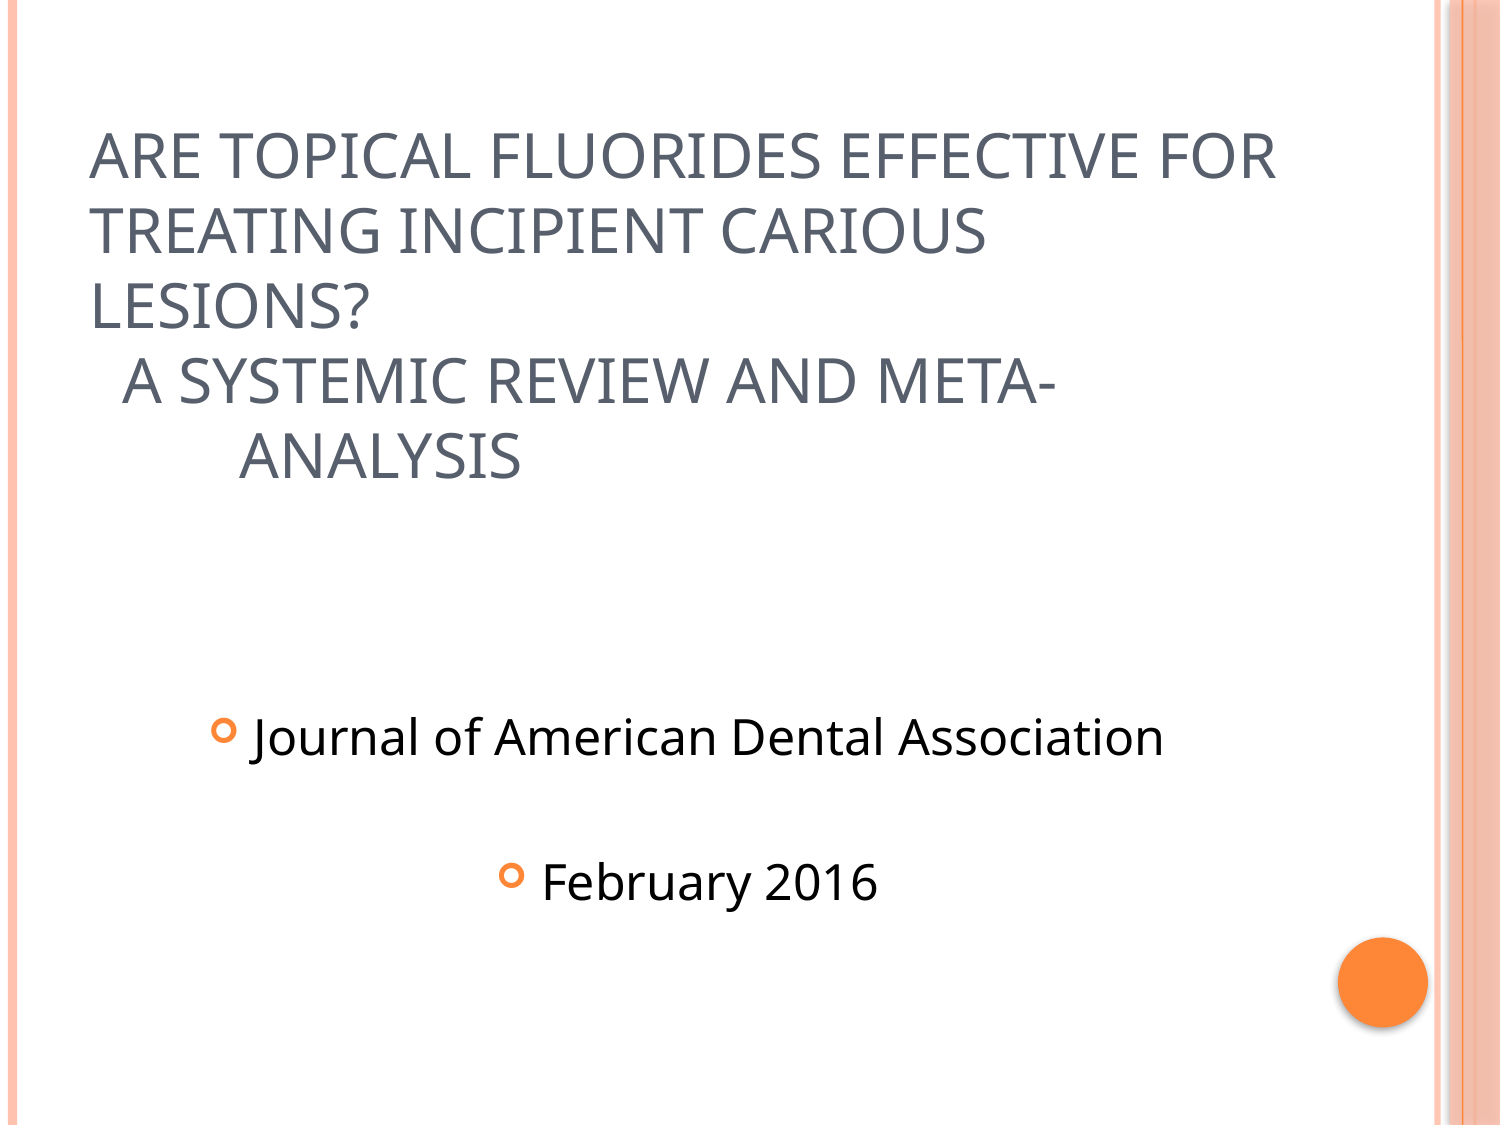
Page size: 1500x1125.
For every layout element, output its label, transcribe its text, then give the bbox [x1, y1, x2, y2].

list Journal of American Dental Association February 2016 [75, 624, 1300, 1062]
title Are Topical Fluorides effective for treating incipient carious lesions? A Systemic review and meta- analysis [75, 45, 1300, 498]
